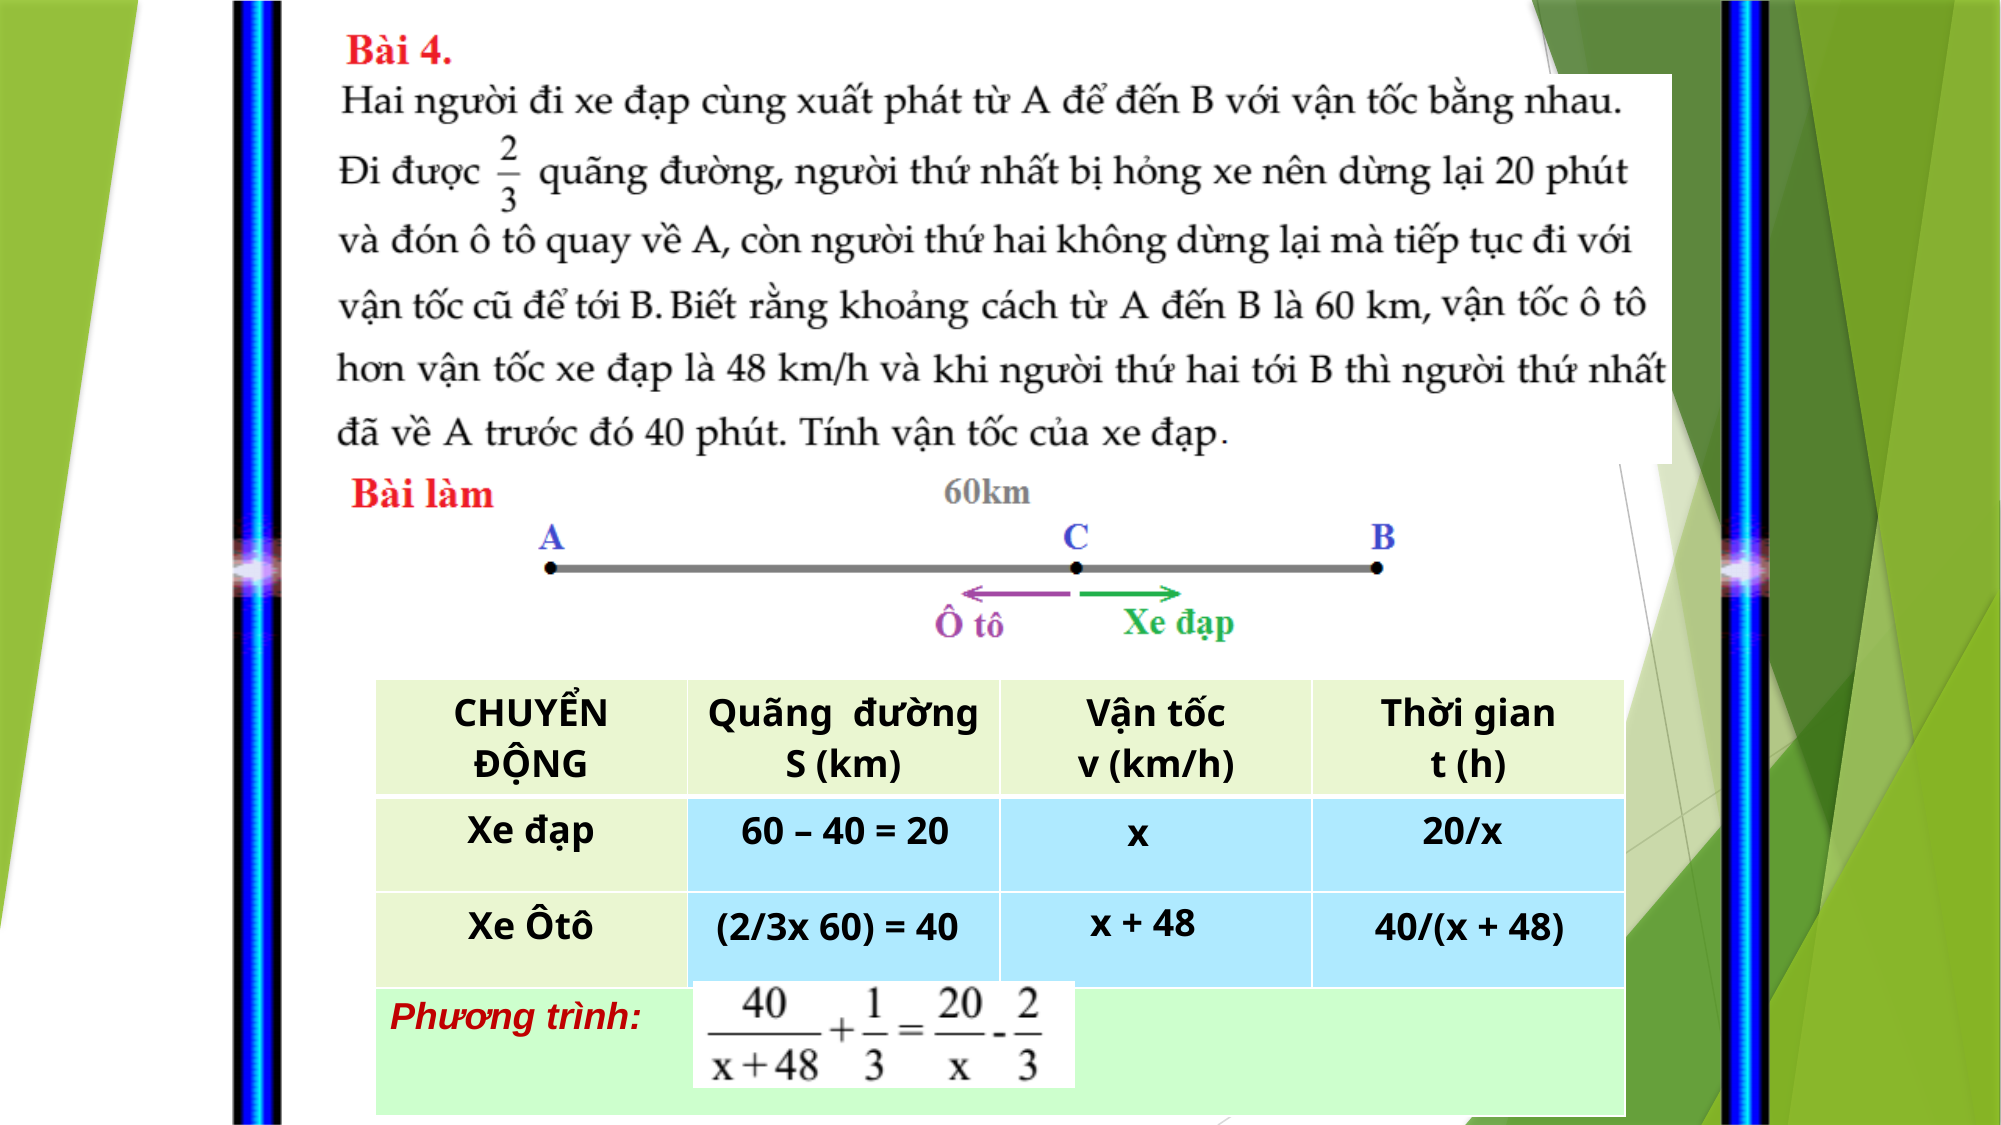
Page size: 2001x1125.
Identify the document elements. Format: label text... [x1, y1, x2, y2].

table_cell [688, 893, 999, 984]
text_box x [1112, 802, 1164, 862]
picture [0, 1, 2000, 1124]
table_cell [1313, 893, 1624, 987]
text_box x + 48 [1075, 891, 1211, 952]
table_cell [1313, 799, 1624, 891]
table_header Vận tốc v (km/h) [1001, 680, 1311, 794]
text_box 60 – 40 = 20 [726, 799, 965, 860]
table_cell Xe Ôtô [376, 893, 687, 987]
text_box 20/x [1407, 799, 1518, 860]
table_cell Xe đạp [376, 799, 687, 891]
table_header CHUYỂN ĐỘNG [376, 680, 687, 794]
table_cell [1001, 799, 1311, 891]
picture [349, 474, 499, 515]
text_box 40/(x + 48) [1360, 895, 1580, 956]
table_cell [688, 799, 999, 891]
picture [328, 24, 1672, 465]
text_box (2/3x 60) = 40 [701, 895, 974, 956]
table_cell Phương trình: [376, 989, 1624, 1115]
table_header Thời gian t (h) [1313, 680, 1624, 794]
picture [692, 981, 1076, 1088]
table_cell [1001, 893, 1311, 987]
table_header Quãng đường S (km) [688, 680, 999, 794]
